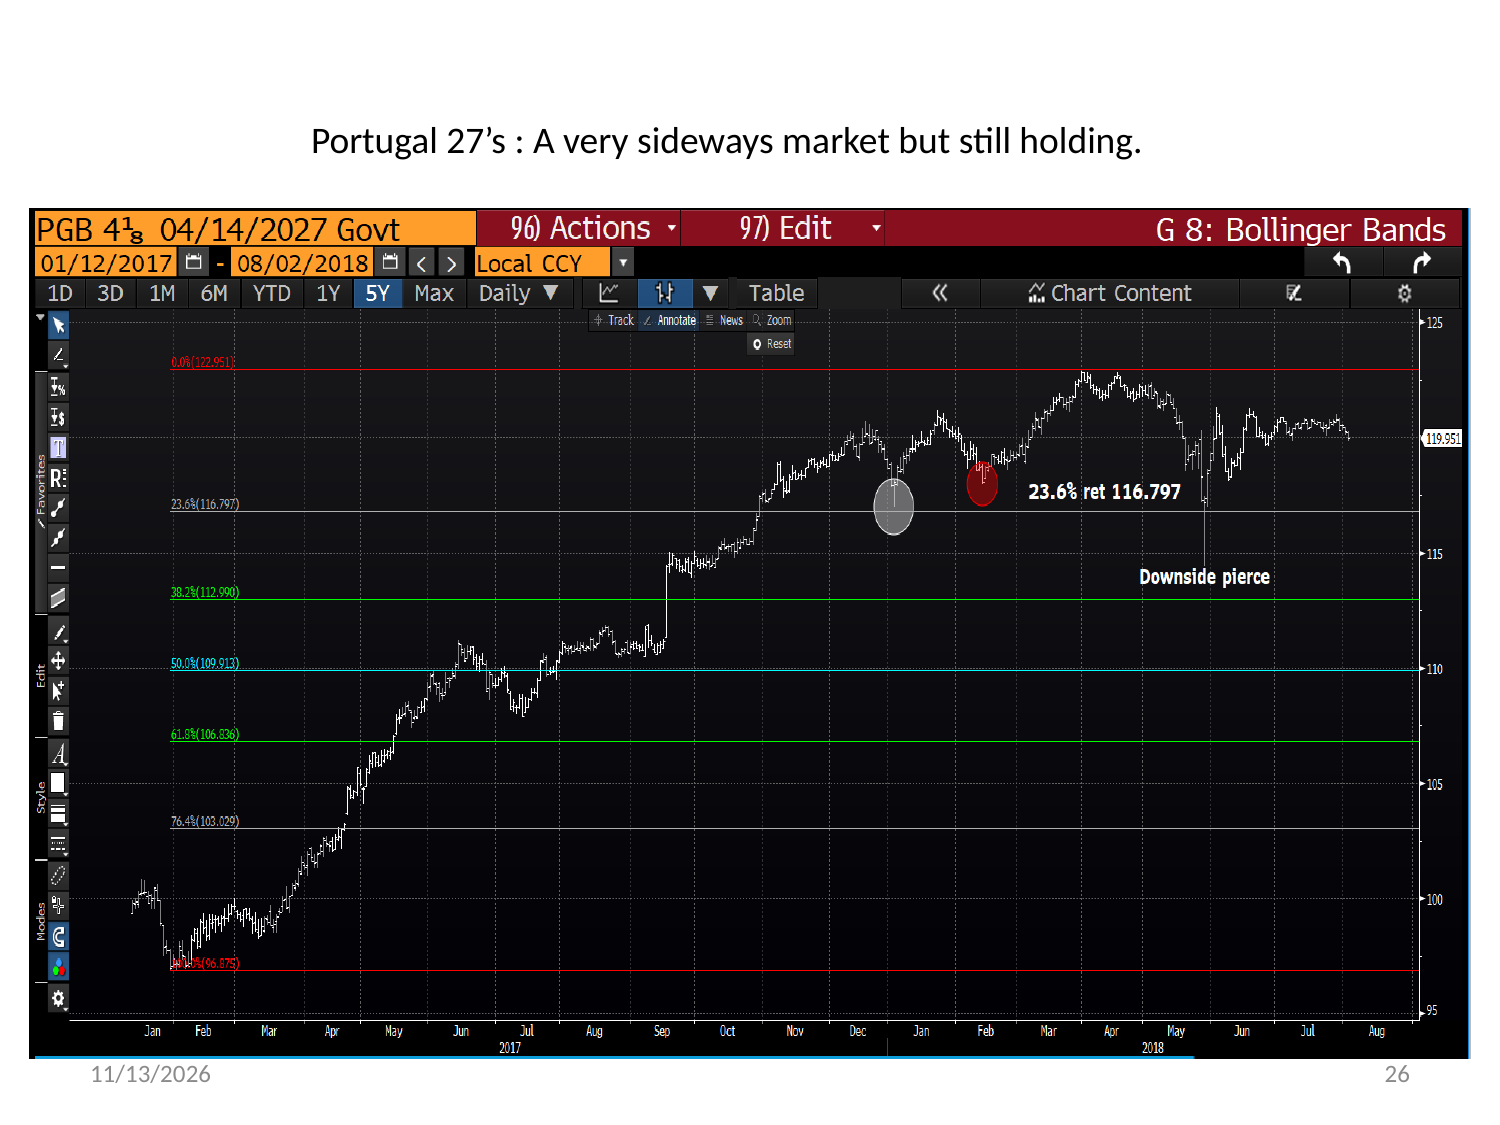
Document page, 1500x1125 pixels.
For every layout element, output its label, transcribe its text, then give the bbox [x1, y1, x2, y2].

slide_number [75, 1067, 425, 1103]
title Portugal 27’s : A very sideways market but still holding. [29, 45, 1425, 207]
slide_number 26 [1074, 1067, 1425, 1103]
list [29, 207, 1471, 1059]
